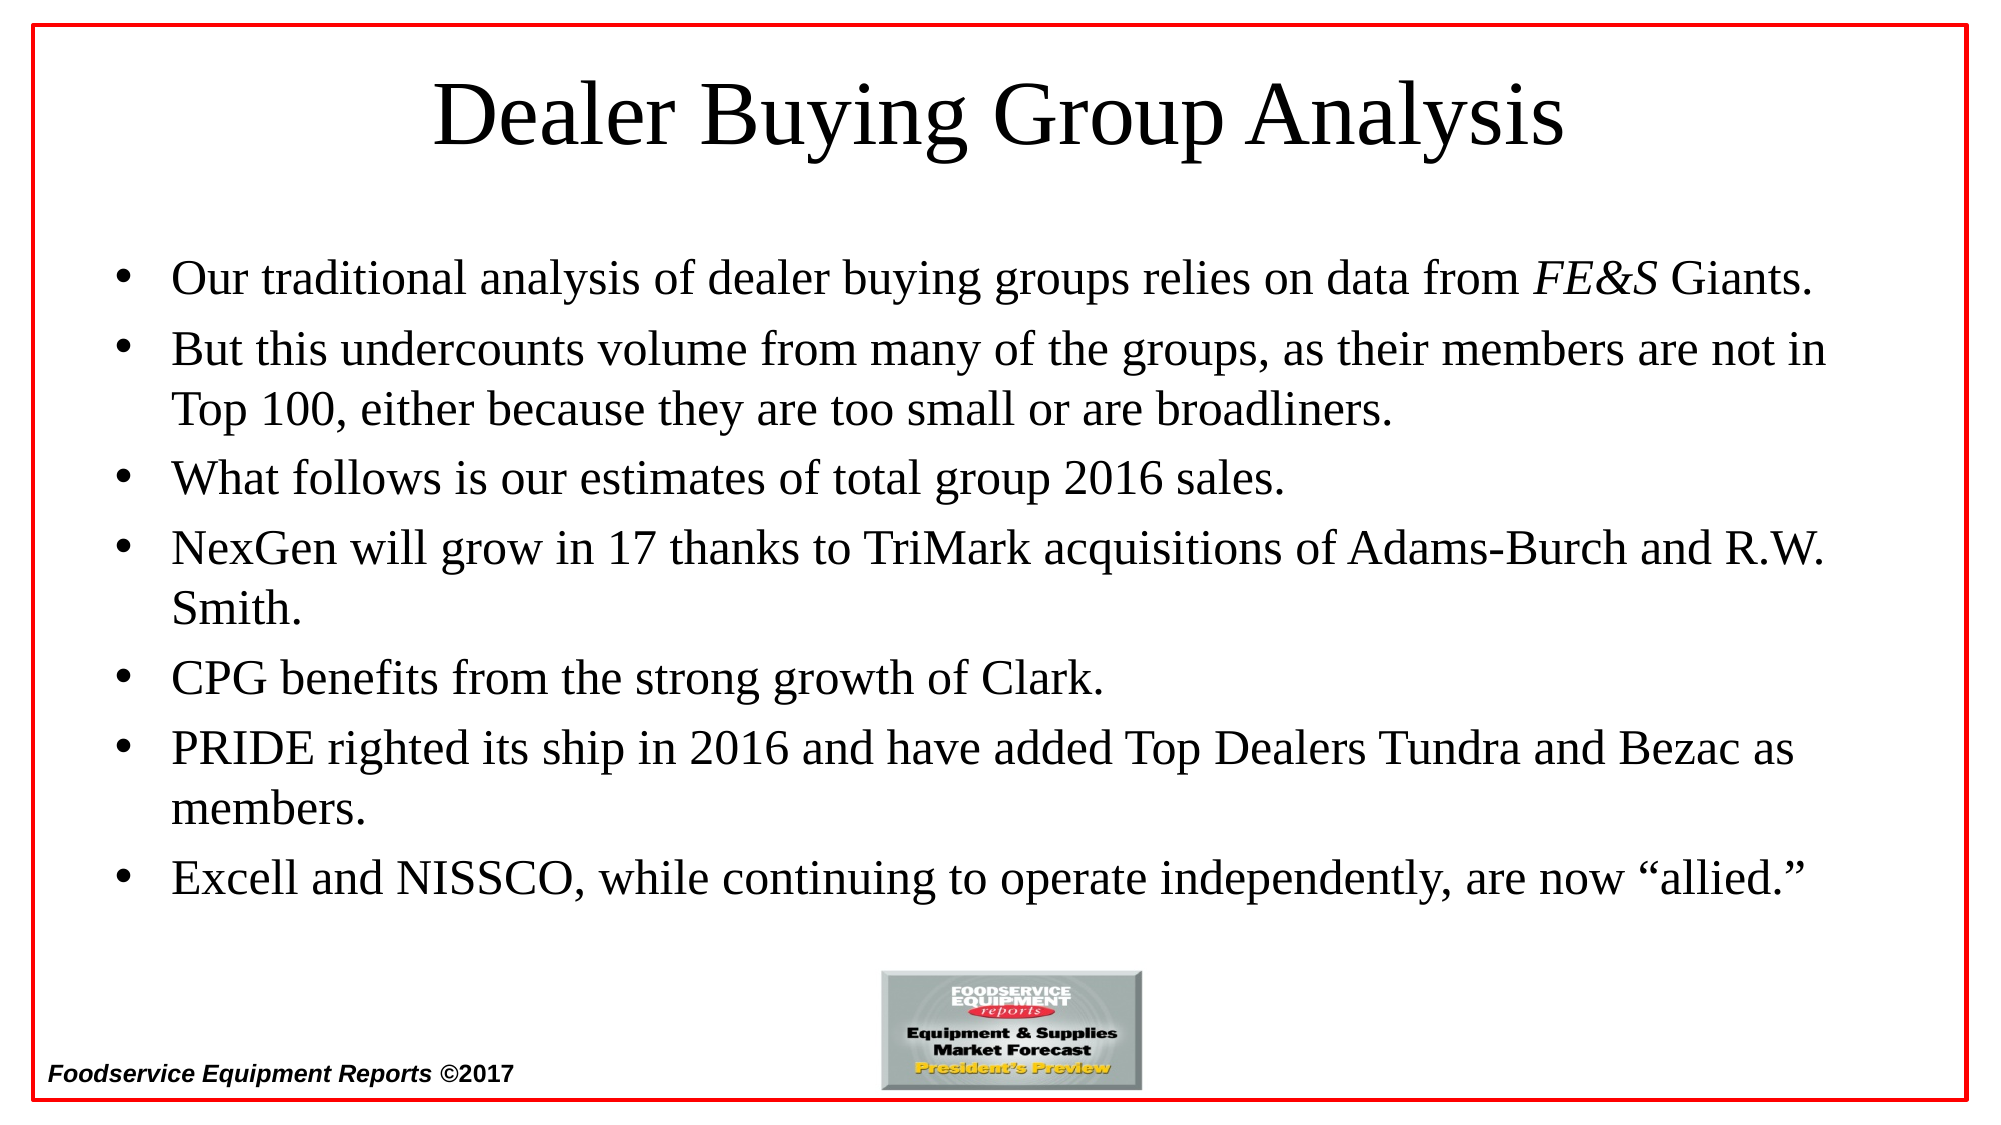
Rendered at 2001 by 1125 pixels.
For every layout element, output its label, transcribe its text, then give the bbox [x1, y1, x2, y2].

list Our traditional analysis of dealer buying groups relies on data from FE&S Giants. But this undercounts volume from many of the groups, as their members are not in Top 100, either because they are too small or are broadliners. What follows is our estimates of total group 2016 sales. NexGen will grow in 17 thanks to TriMark acquisitions of Adams-Burch and R.W. Smith. CPG benefits from the strong growth of Clark. PRIDE righted its ship in 2016 and have added Top Dealers Tundra and Bezac as members. Excell and NISSCO, while continuing to operate independently, are now “allied.” [99, 237, 1900, 913]
picture [875, 962, 1150, 1097]
title Dealer Buying Group Analysis [99, 45, 1900, 233]
